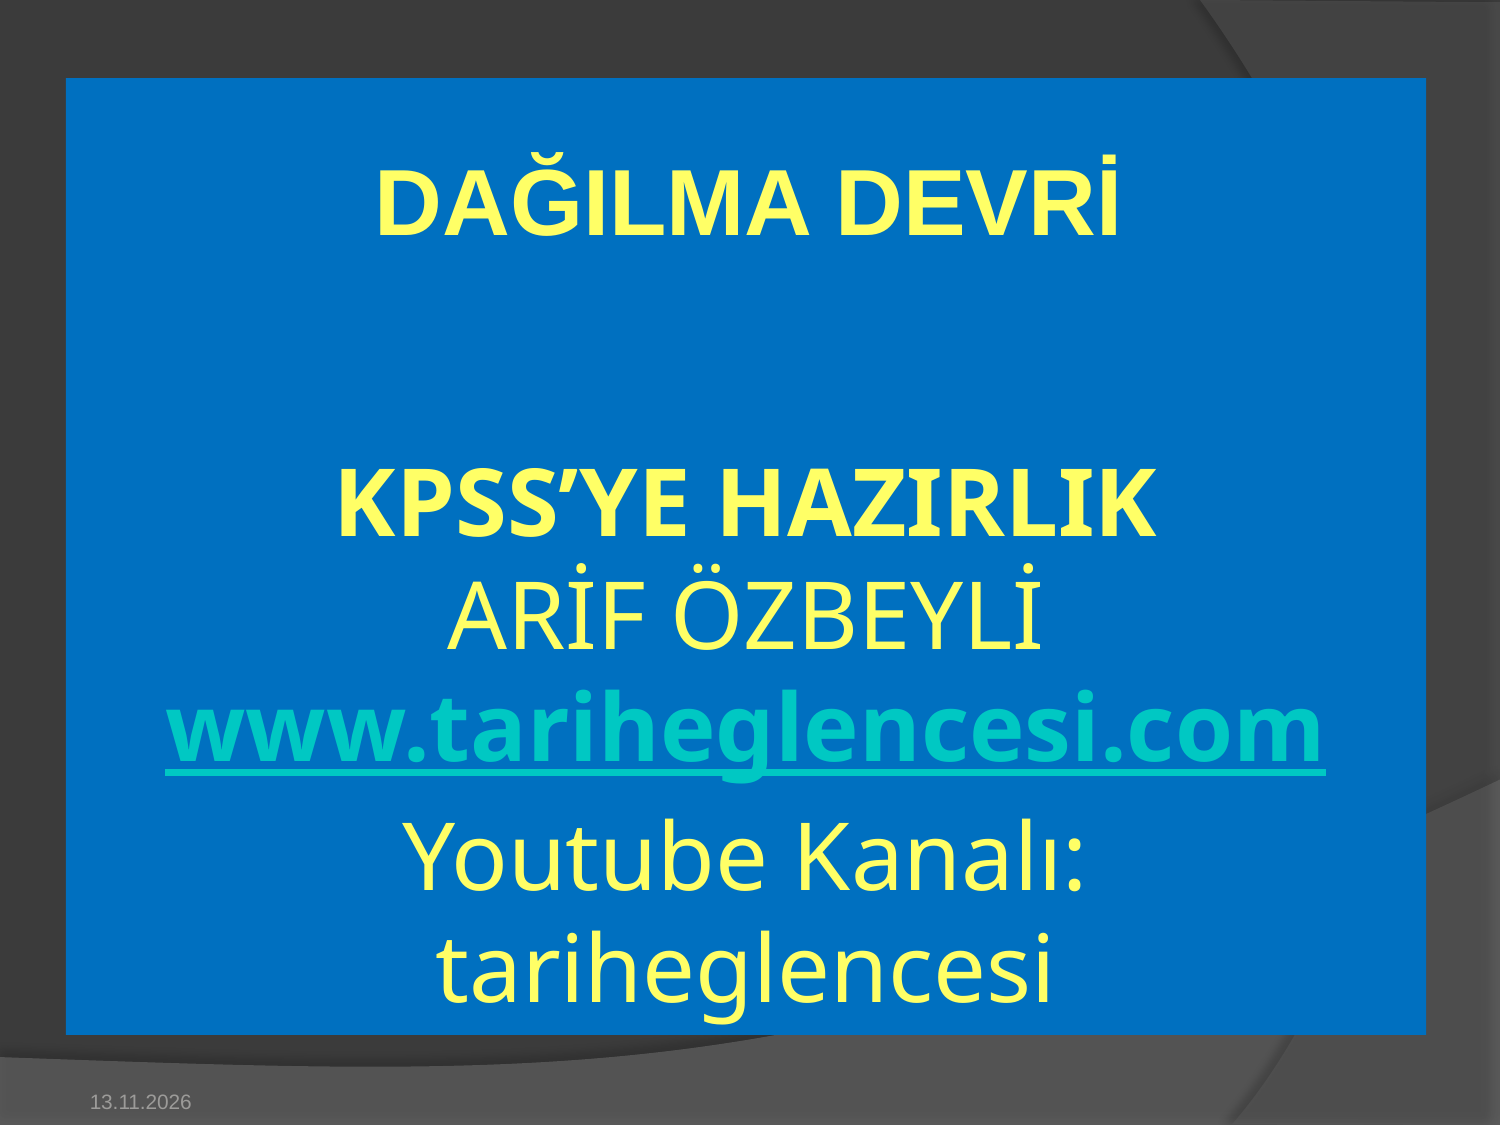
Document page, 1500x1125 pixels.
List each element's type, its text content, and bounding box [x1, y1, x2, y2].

list DAĞILMA DEVRİ KPSS’YE HAZIRLIK ARİF ÖZBEYLİ www.tariheglencesi.com Youtube Kanalı: tariheglencesi [65, 78, 1427, 1035]
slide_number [75, 1053, 425, 1114]
